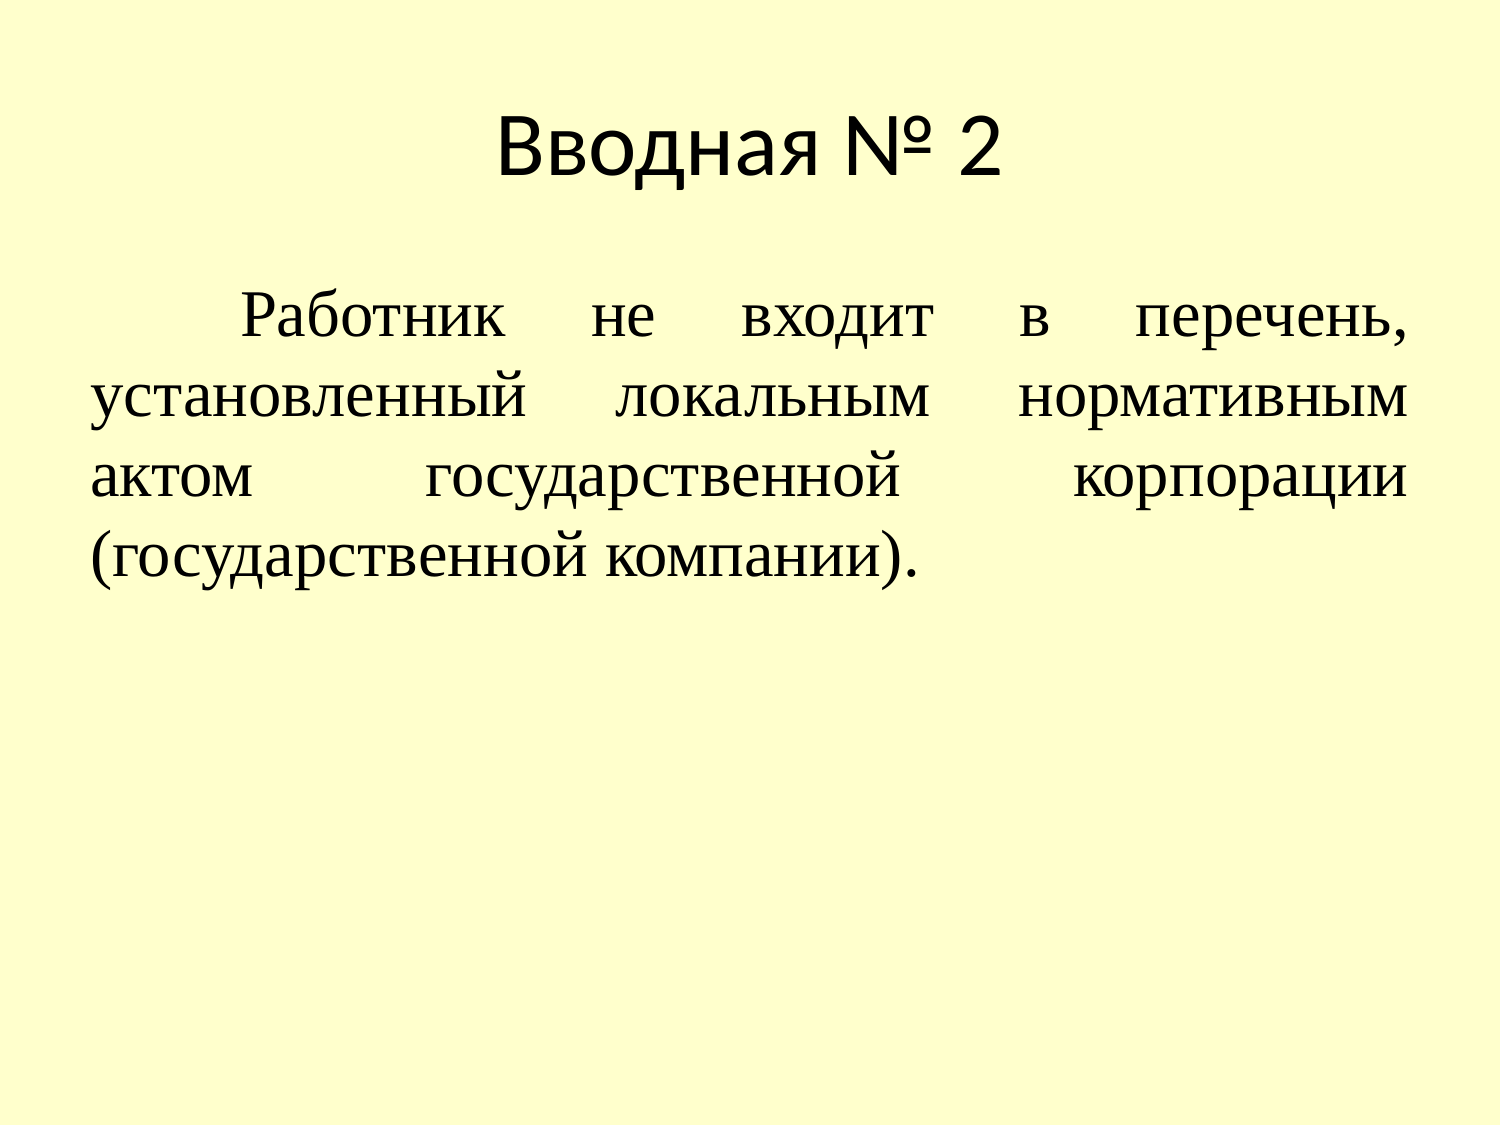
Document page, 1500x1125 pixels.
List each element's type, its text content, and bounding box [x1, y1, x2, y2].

list Работник не входит в перечень, установленный локальным нормативным актом государственной корпорации (государственной компании). [75, 262, 1425, 1005]
title Вводная № 2 [75, 45, 1425, 233]
